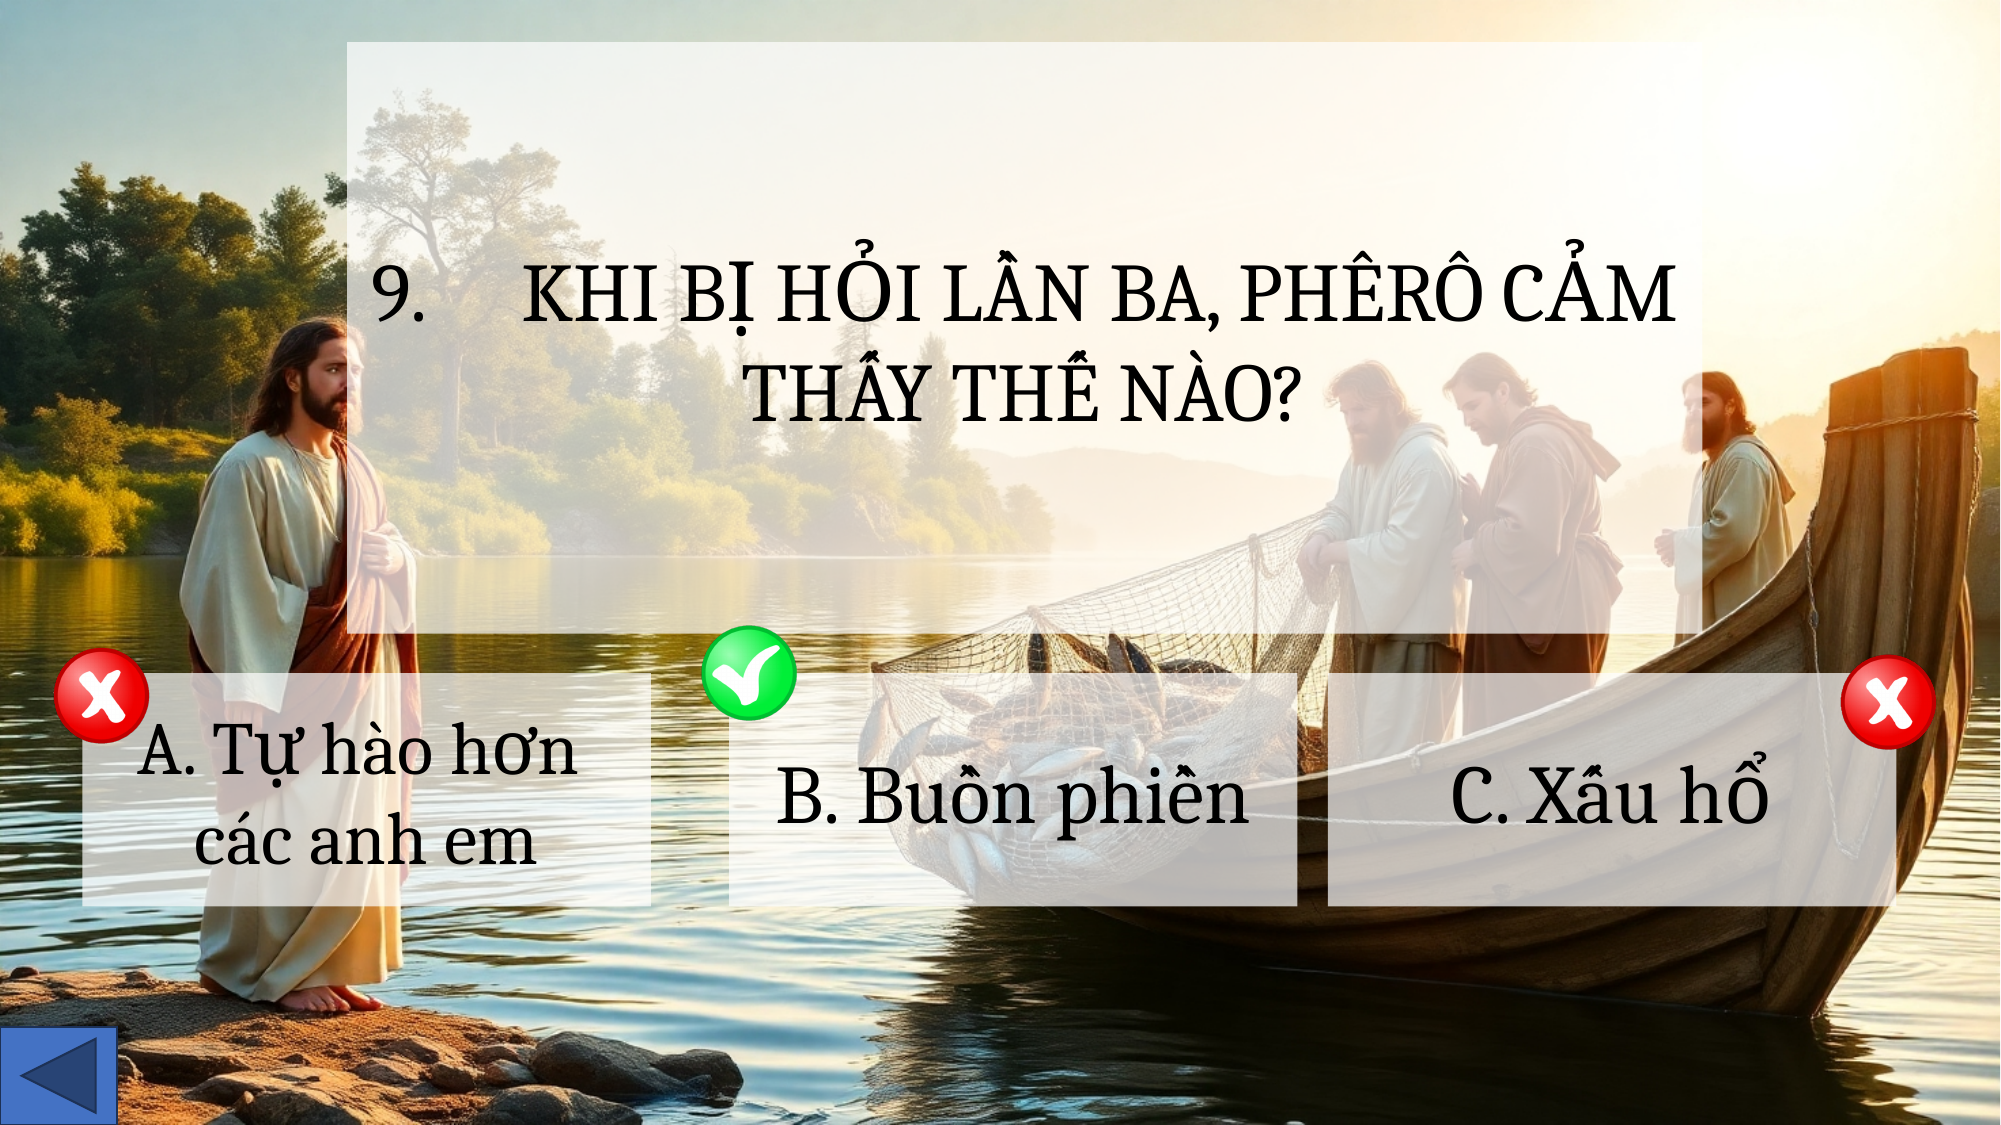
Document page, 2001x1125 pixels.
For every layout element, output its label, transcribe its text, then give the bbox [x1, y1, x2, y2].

text_box A. Tự hào hơn các anh em [81, 672, 652, 908]
text_box [0, 1026, 118, 1125]
text_box 9. KHI BỊ HỎI LẦN BA, PHÊRÔ CẢM THẤY THẾ NÀO? [346, 41, 1704, 635]
text_box B. Buồn phiền [727, 672, 1299, 908]
text_box C. Xấu hổ [1326, 672, 1898, 908]
picture [0, 0, 2001, 1125]
